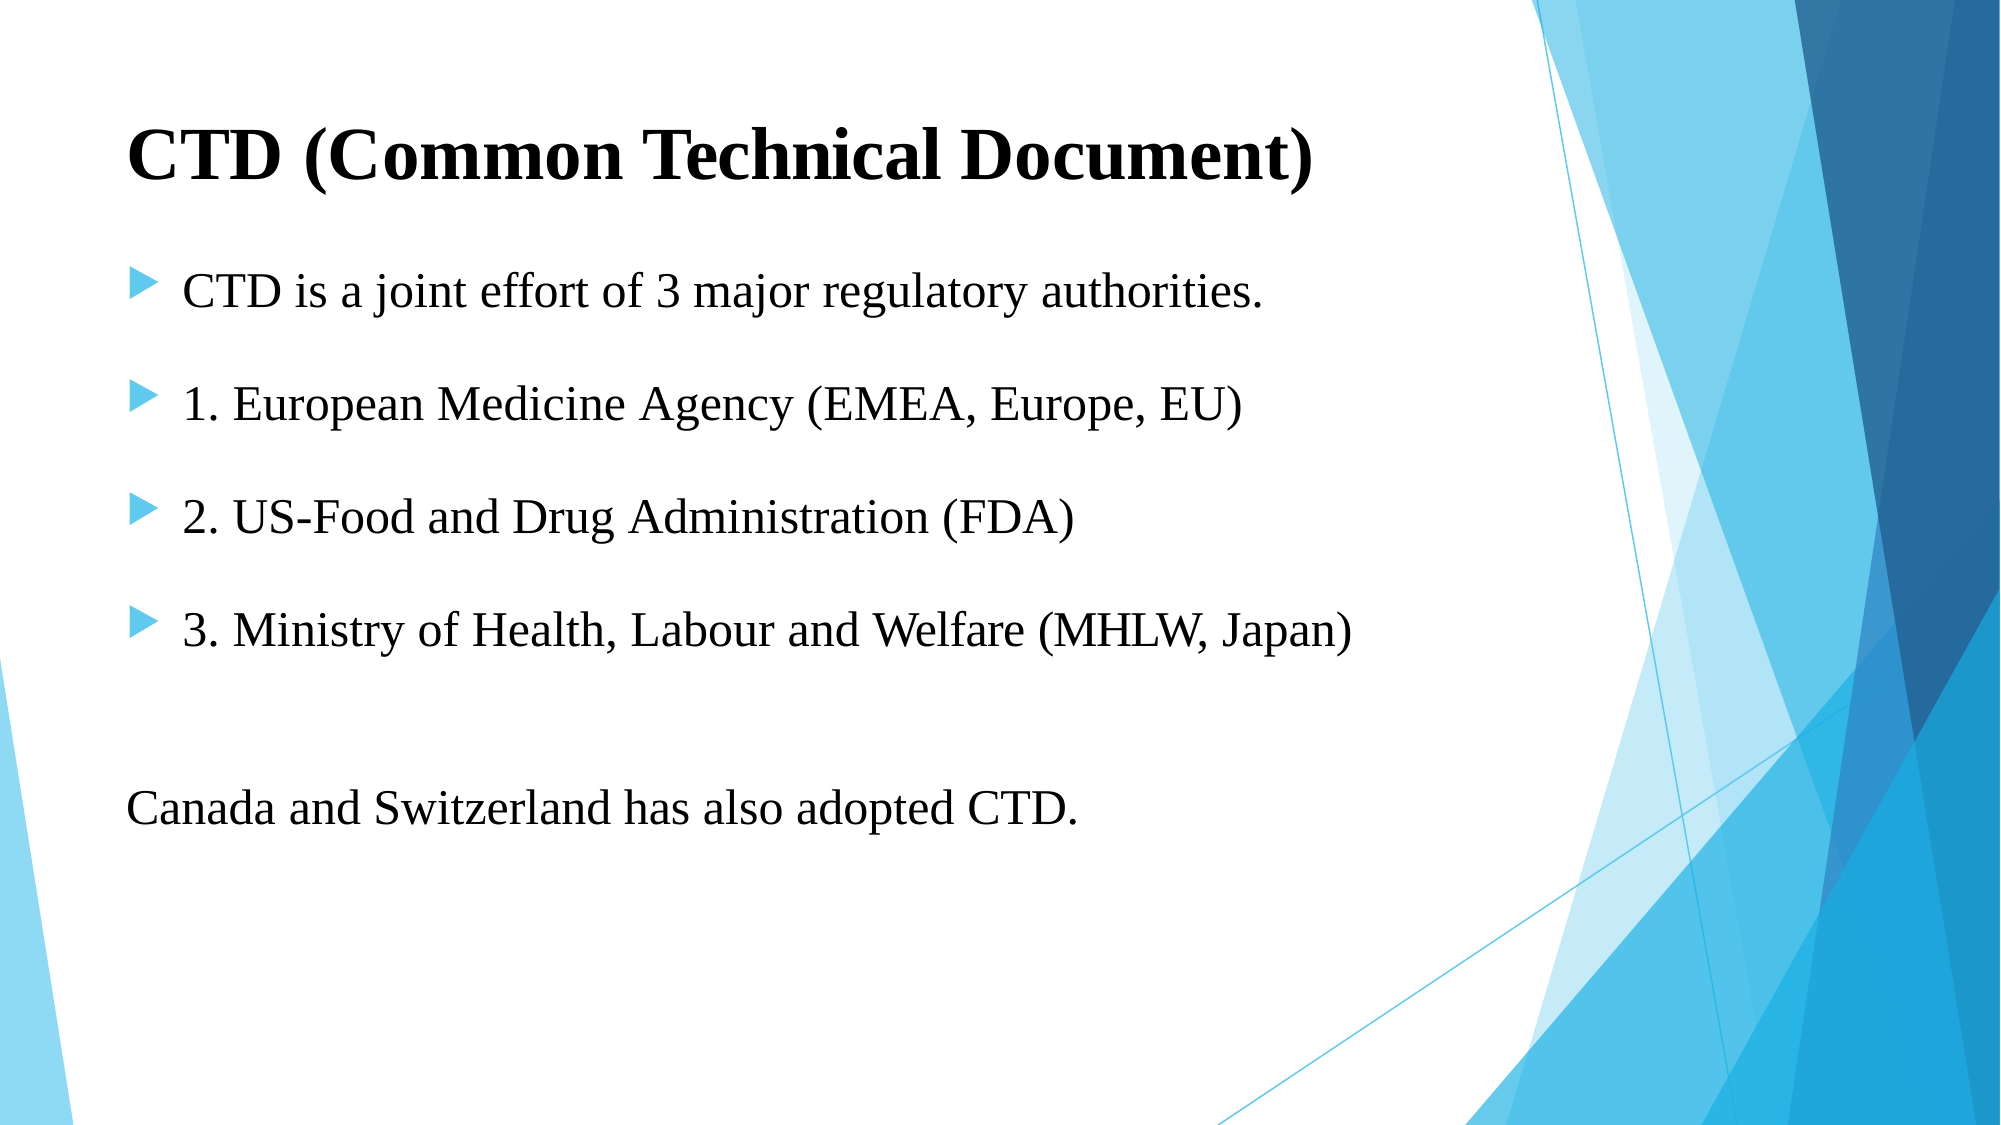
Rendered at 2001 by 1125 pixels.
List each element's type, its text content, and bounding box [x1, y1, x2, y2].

text_box CTD is a joint effort of 3 major regulatory authorities. 1. European Medicine Agency (EMEA, Europe, EU) 2. US-Food and Drug Administration (FDA) 3. Ministry of Health, Labour and Welfare (MHLW, Japan) Canada and Switzerland has also adopted CTD. [124, 255, 1364, 835]
title CTD (Common Technical Document) [124, 102, 1322, 255]
